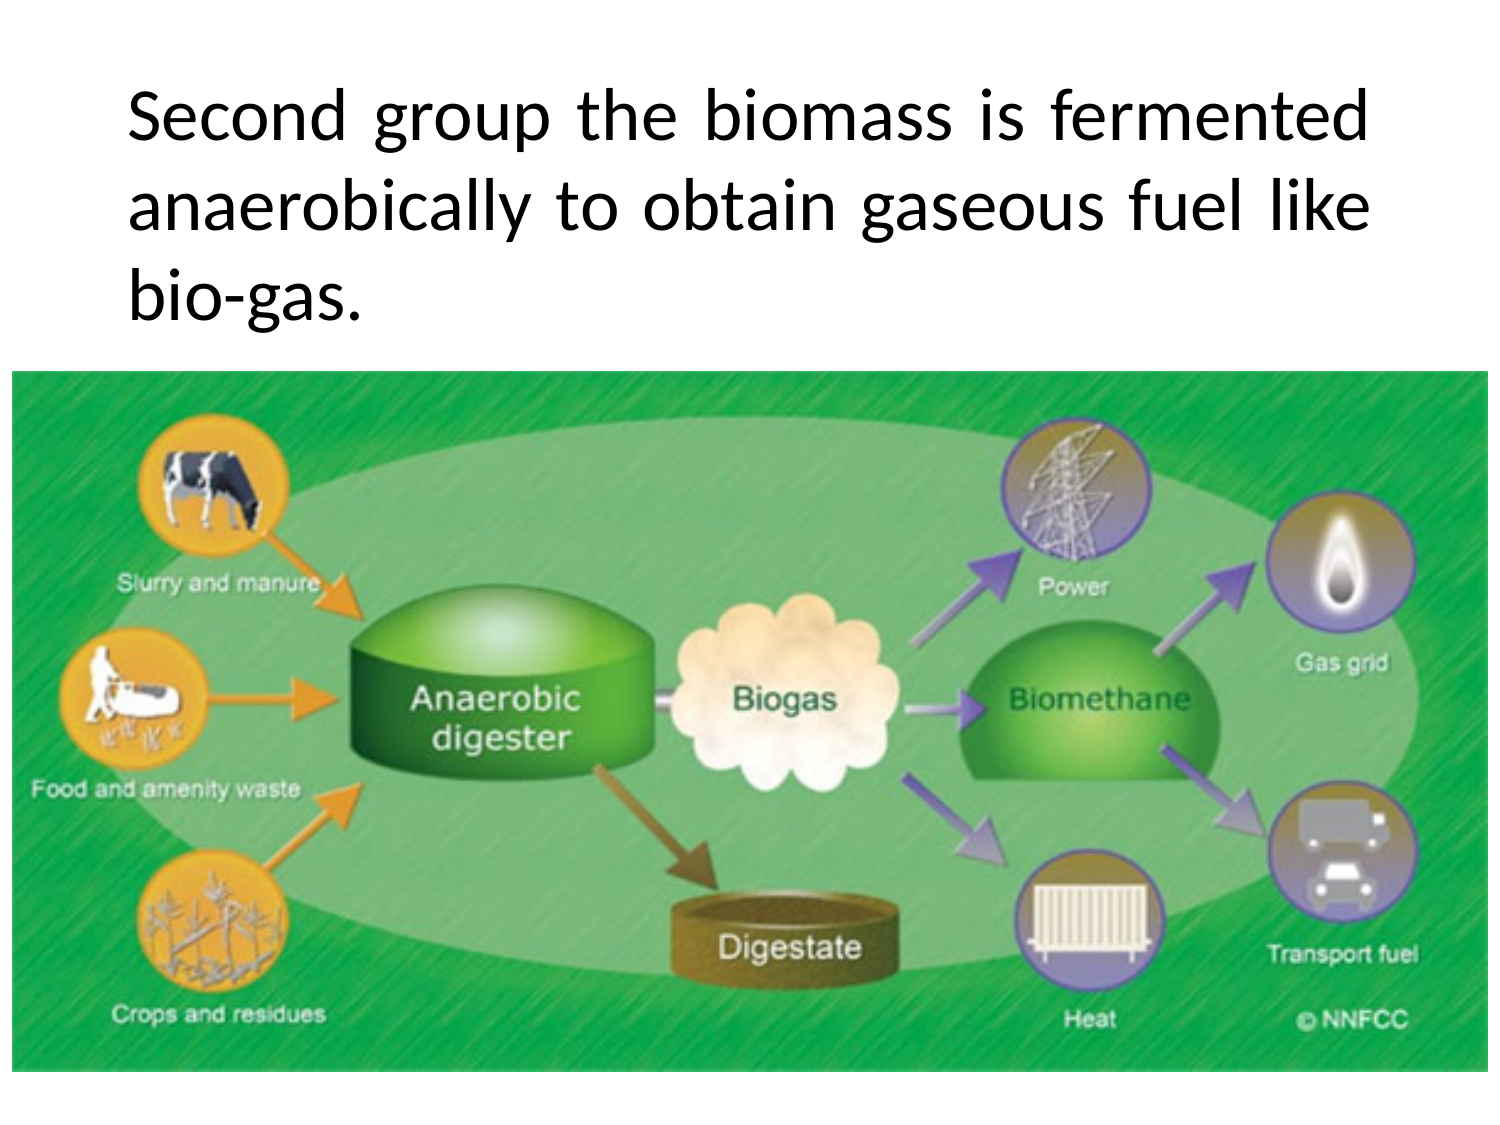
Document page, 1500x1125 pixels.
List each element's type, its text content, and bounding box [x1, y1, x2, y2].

picture [12, 371, 1488, 1072]
title Second group the biomass is fermented anaerobically to obtain gaseous fuel like bio-gas. [112, 75, 1388, 325]
